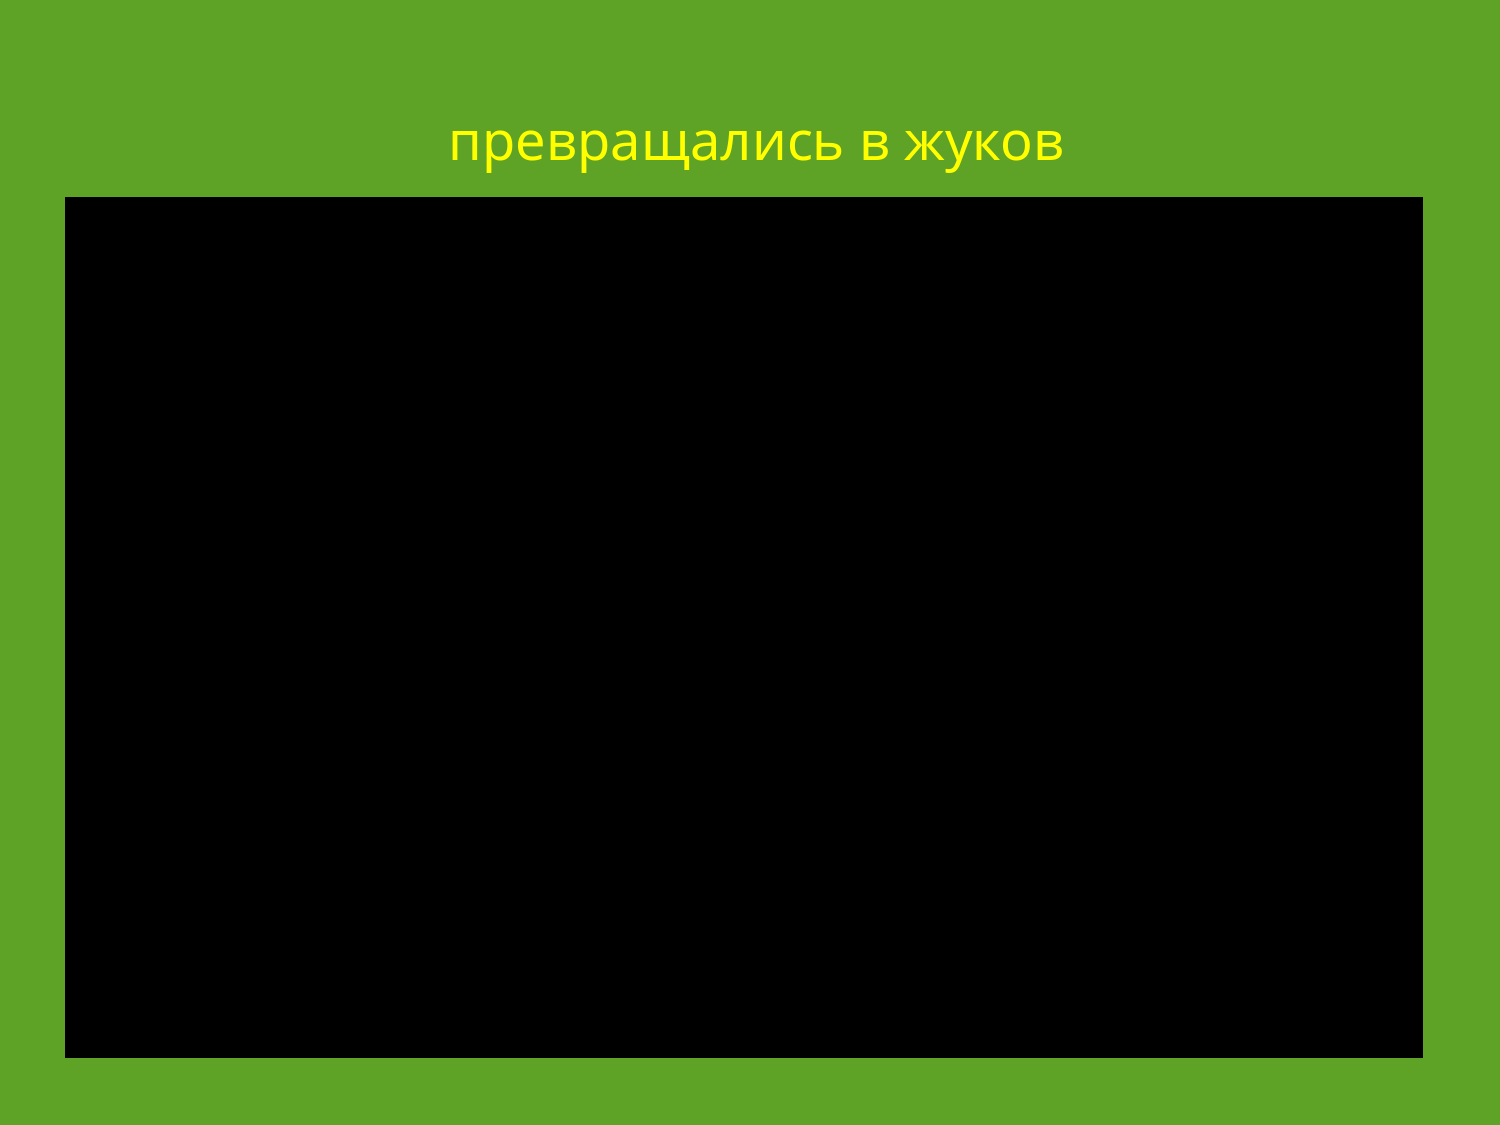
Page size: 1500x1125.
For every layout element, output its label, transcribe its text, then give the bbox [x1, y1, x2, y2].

title превращались в жуков [75, 45, 1425, 186]
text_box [64, 195, 1424, 1059]
